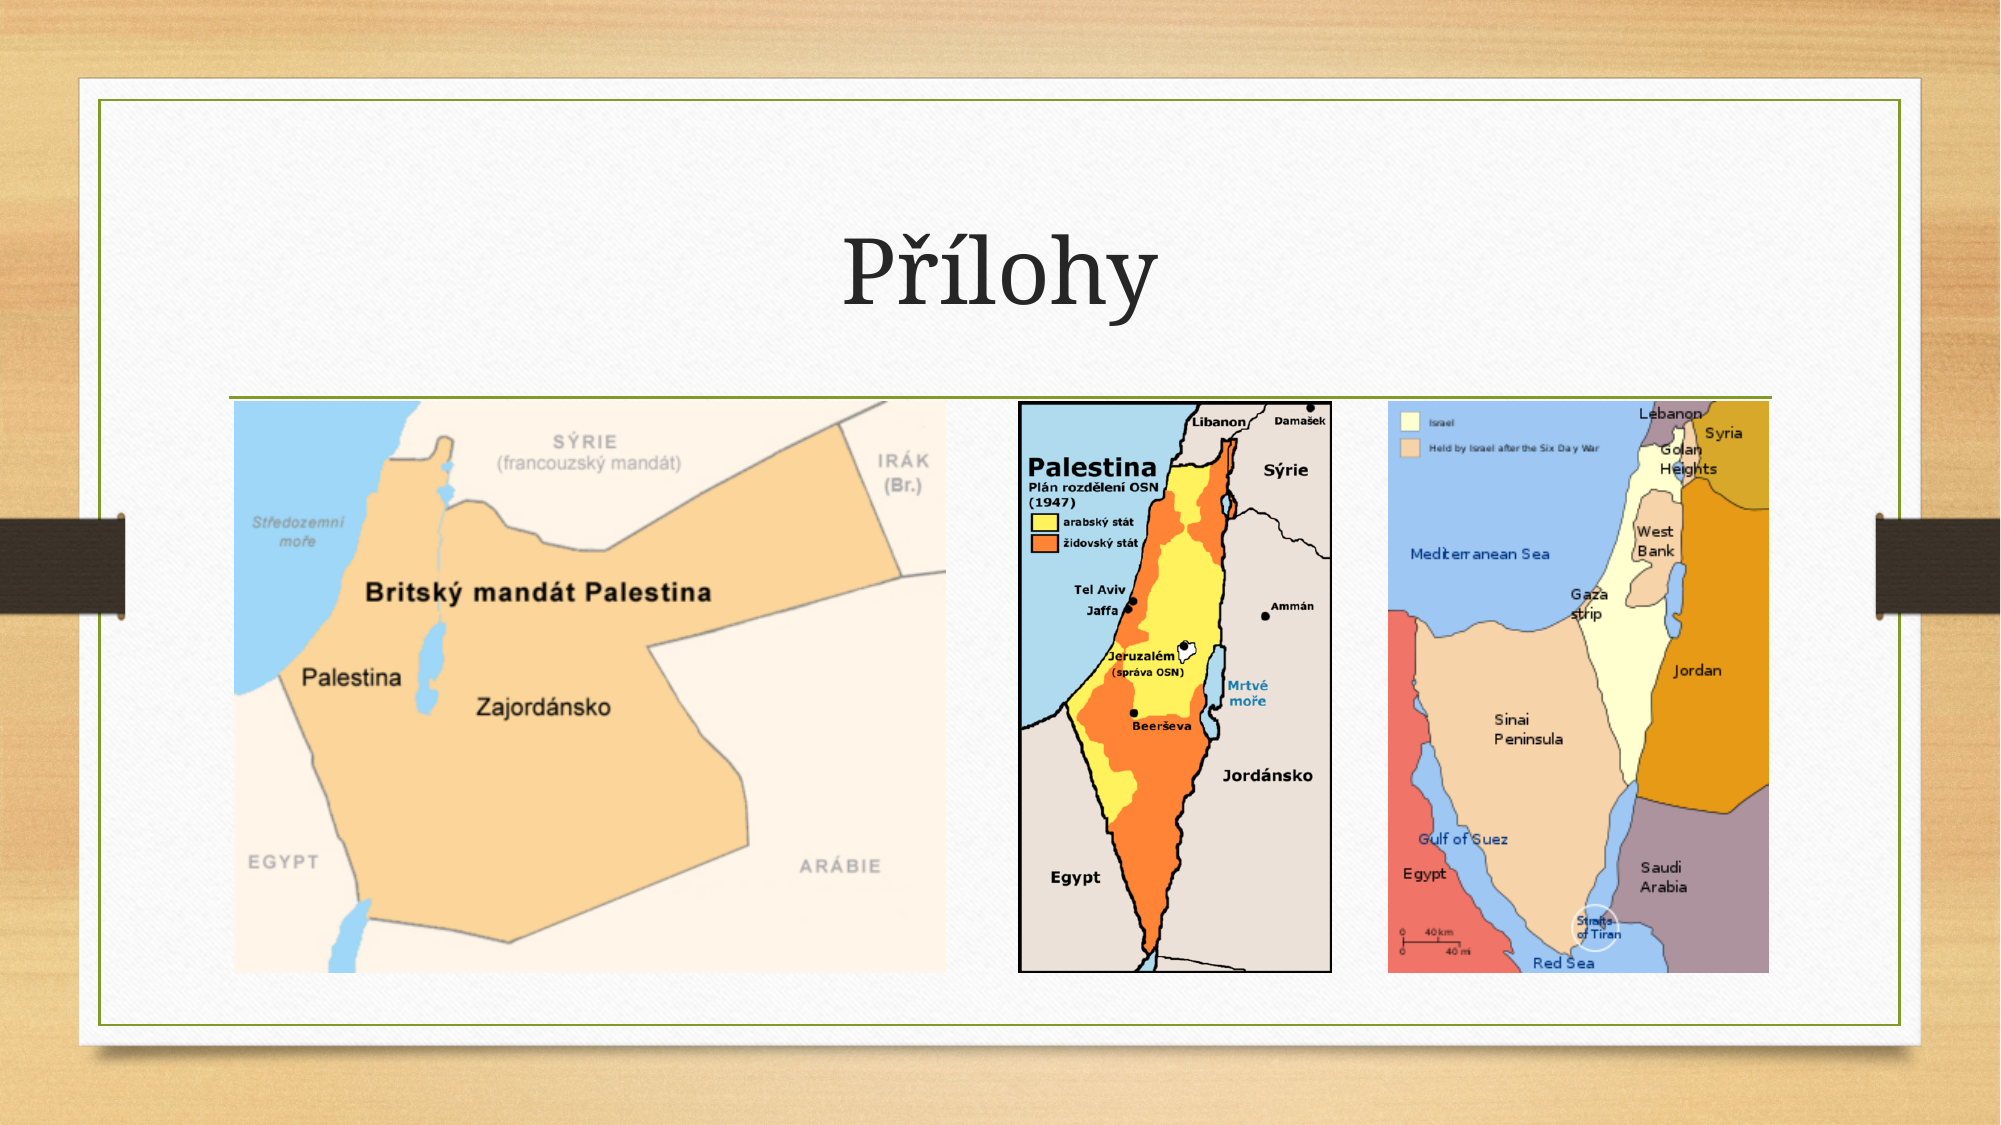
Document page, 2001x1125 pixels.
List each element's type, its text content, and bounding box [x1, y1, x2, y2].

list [233, 401, 946, 973]
title Přílohy [212, 161, 1788, 375]
picture [0, 0, 2001, 1125]
